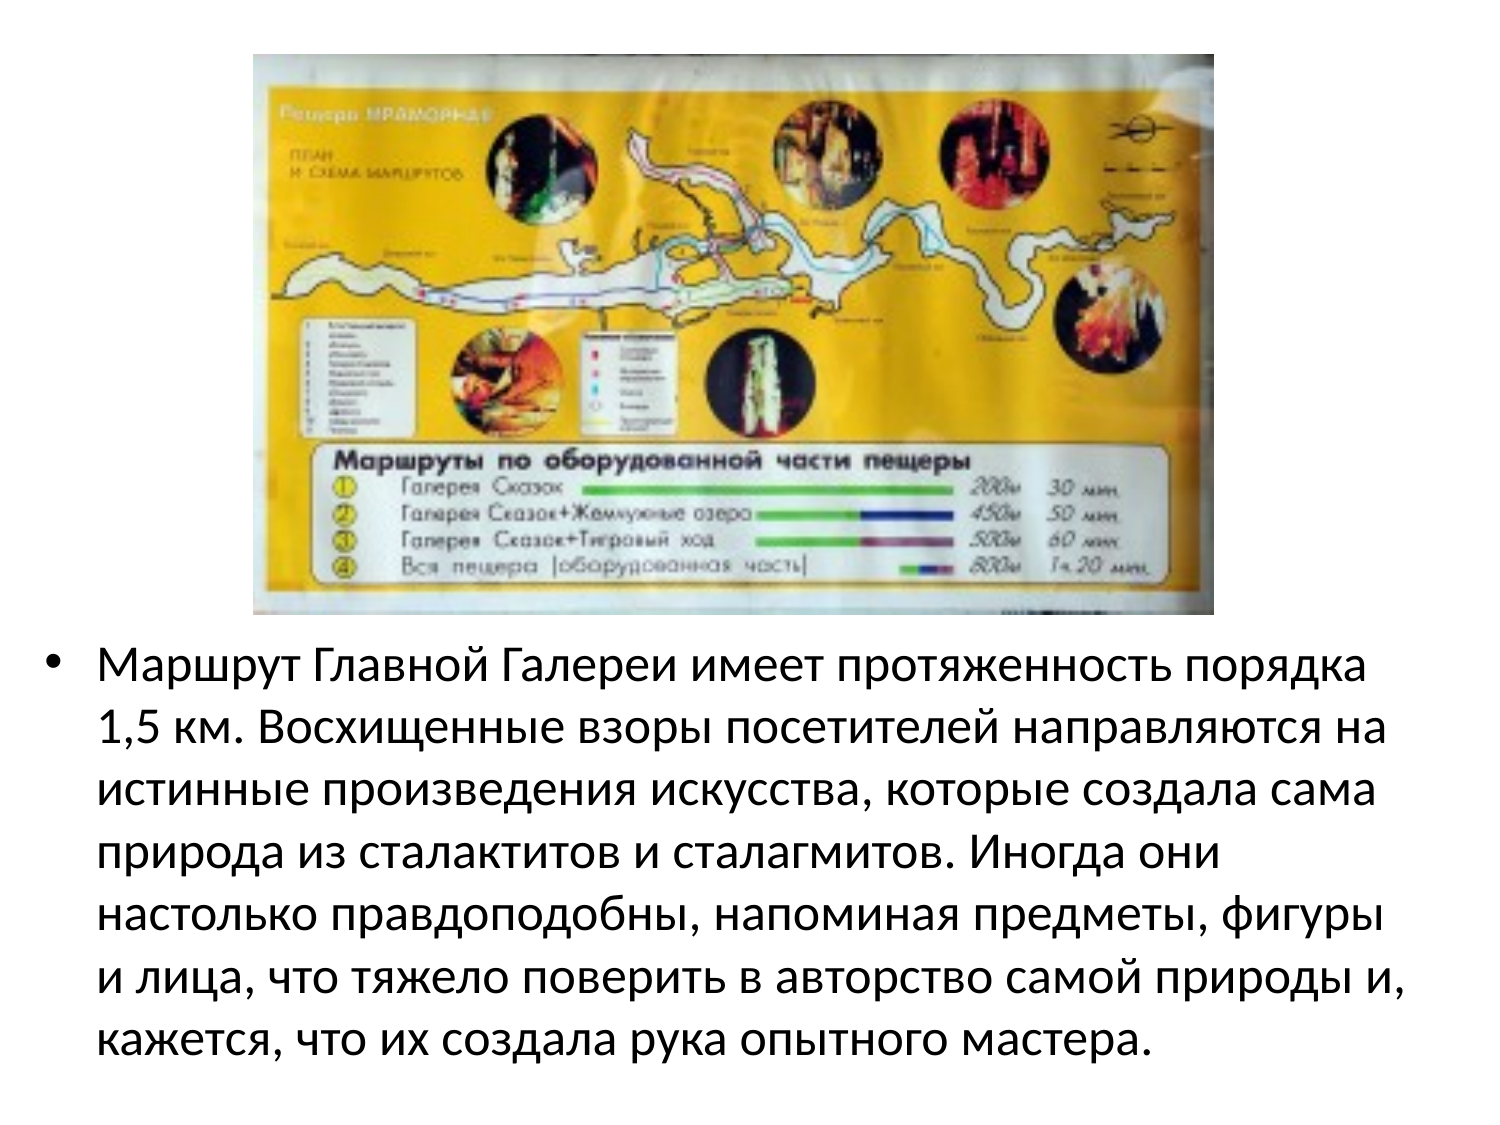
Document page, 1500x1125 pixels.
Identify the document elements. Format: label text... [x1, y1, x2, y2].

picture [253, 54, 1214, 615]
list Маршрут Главной Галереи имеет протяженность порядка 1,5 км. Восхищенные взоры посетителей направляются на истинные произведения искусства, которые создала сама природа из сталактитов и сталагмитов. Иногда они настолько правдоподобны, напоминая предметы, фигуры и лица, что тяжело поверить в авторство самой природы и, кажется, что их создала рука опытного мастера. [29, 621, 1425, 1083]
